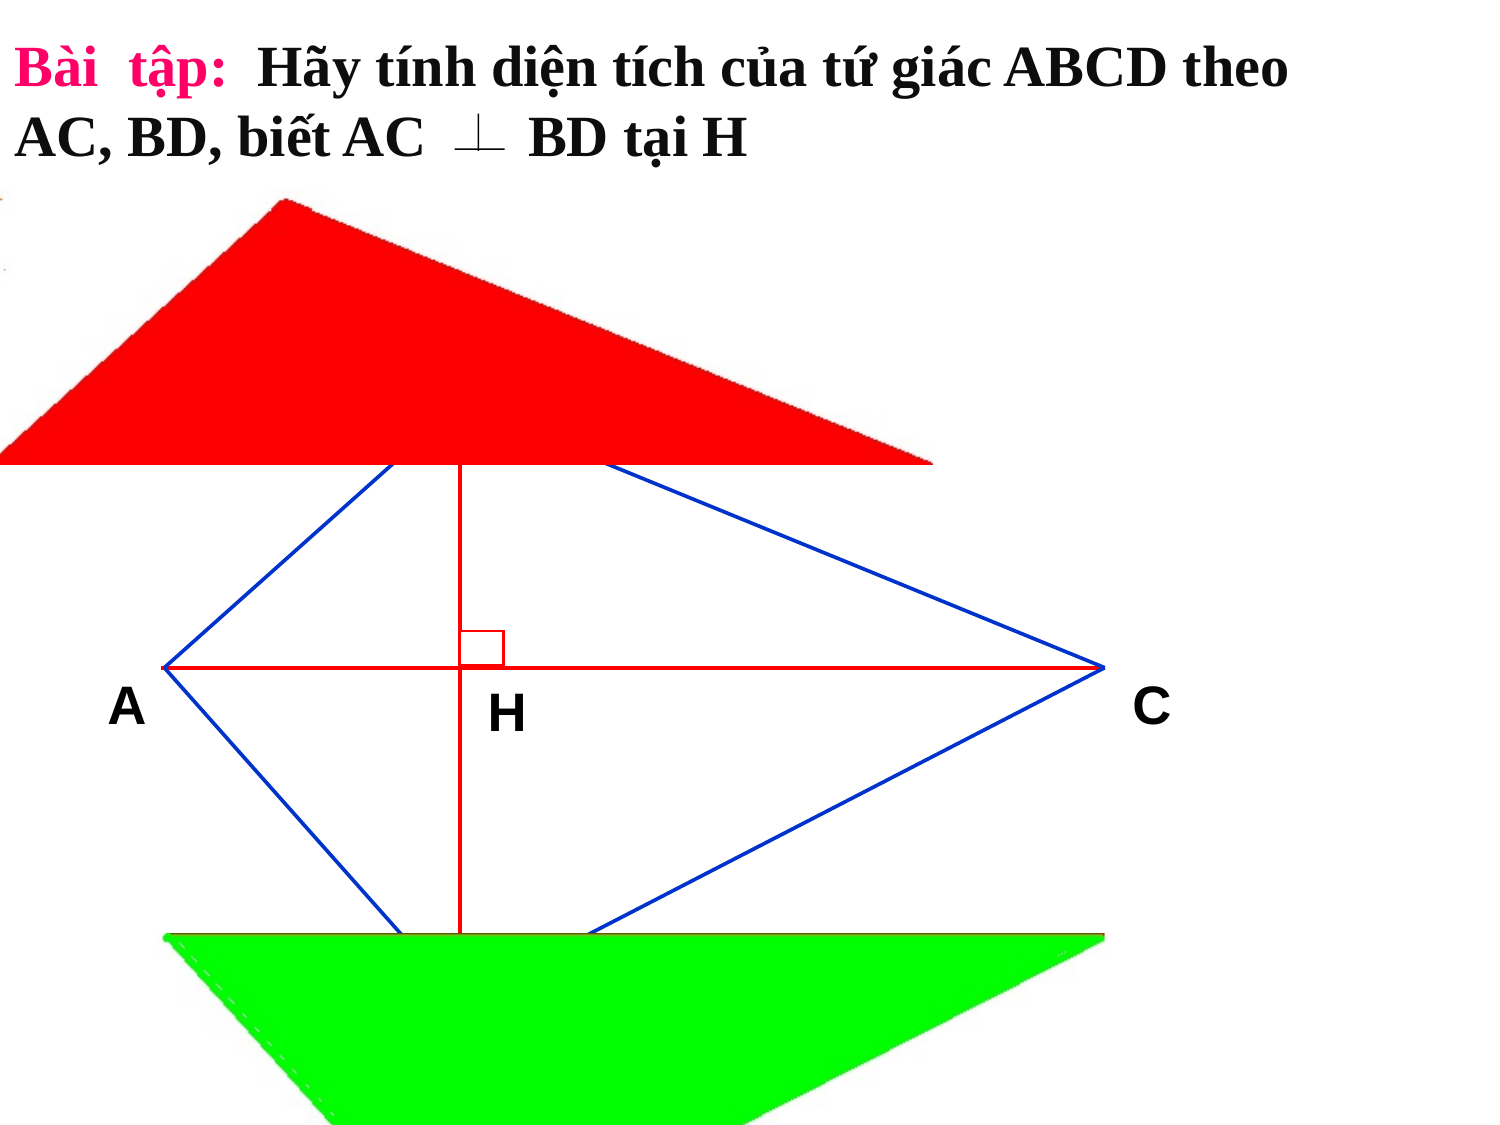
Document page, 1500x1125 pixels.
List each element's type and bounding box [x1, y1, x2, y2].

text_box [0, 66, 1413, 180]
picture [0, 187, 933, 465]
text_box [91, 311, 1188, 1070]
picture [156, 933, 1108, 1125]
